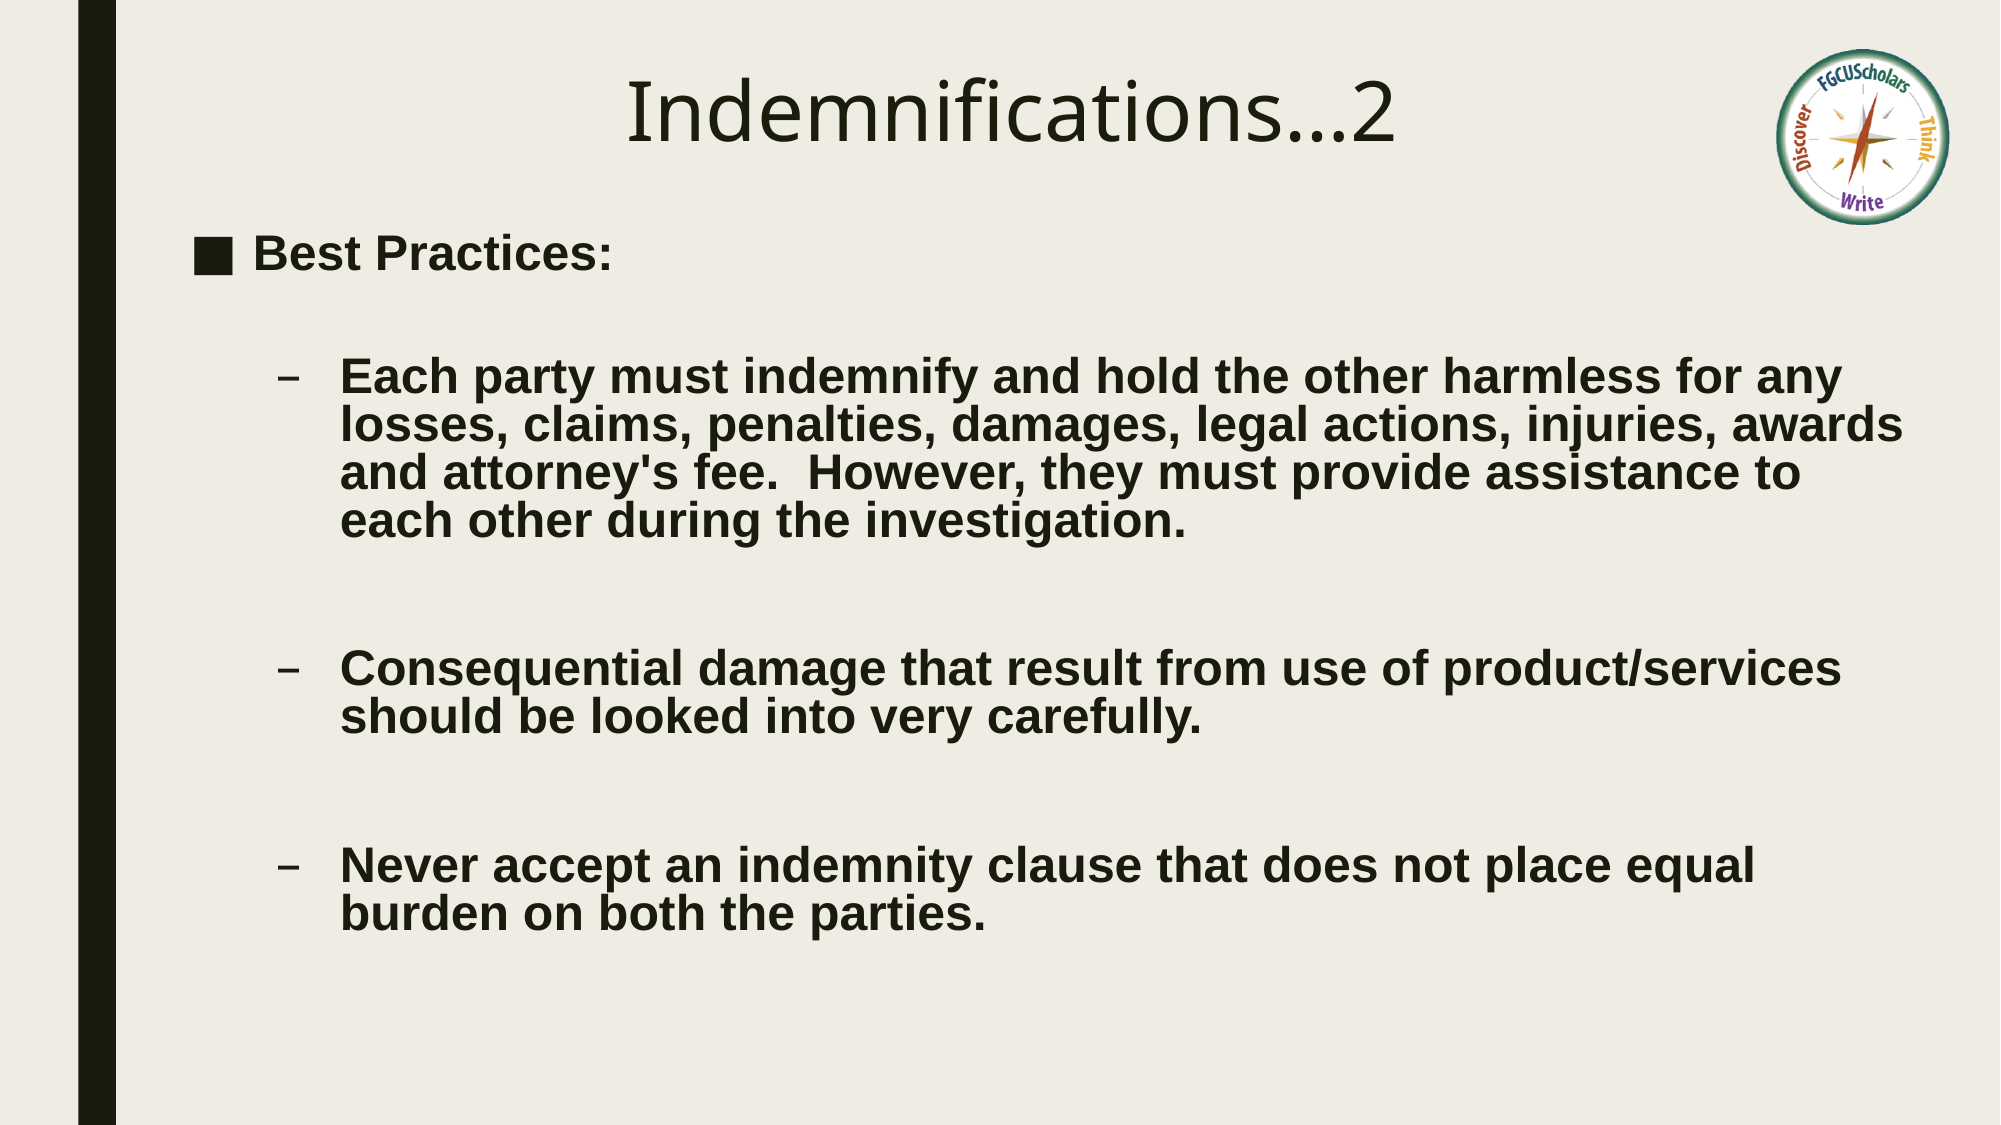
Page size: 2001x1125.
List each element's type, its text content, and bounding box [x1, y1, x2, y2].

list Best Practices: Each party must indemnify and hold the other harmless for any losses, claims, penalties, damages, legal actions, injuries, awards and attorney's fee. However, they must provide assistance to each other during the investigation. Consequential damage that result from use of product/services should be looked into very carefully. Never accept an indemnity clause that does not place equal burden on both the parties. [174, 224, 1938, 1075]
picture [1725, 49, 2000, 225]
title Indemnifications…2 [187, 62, 1838, 213]
